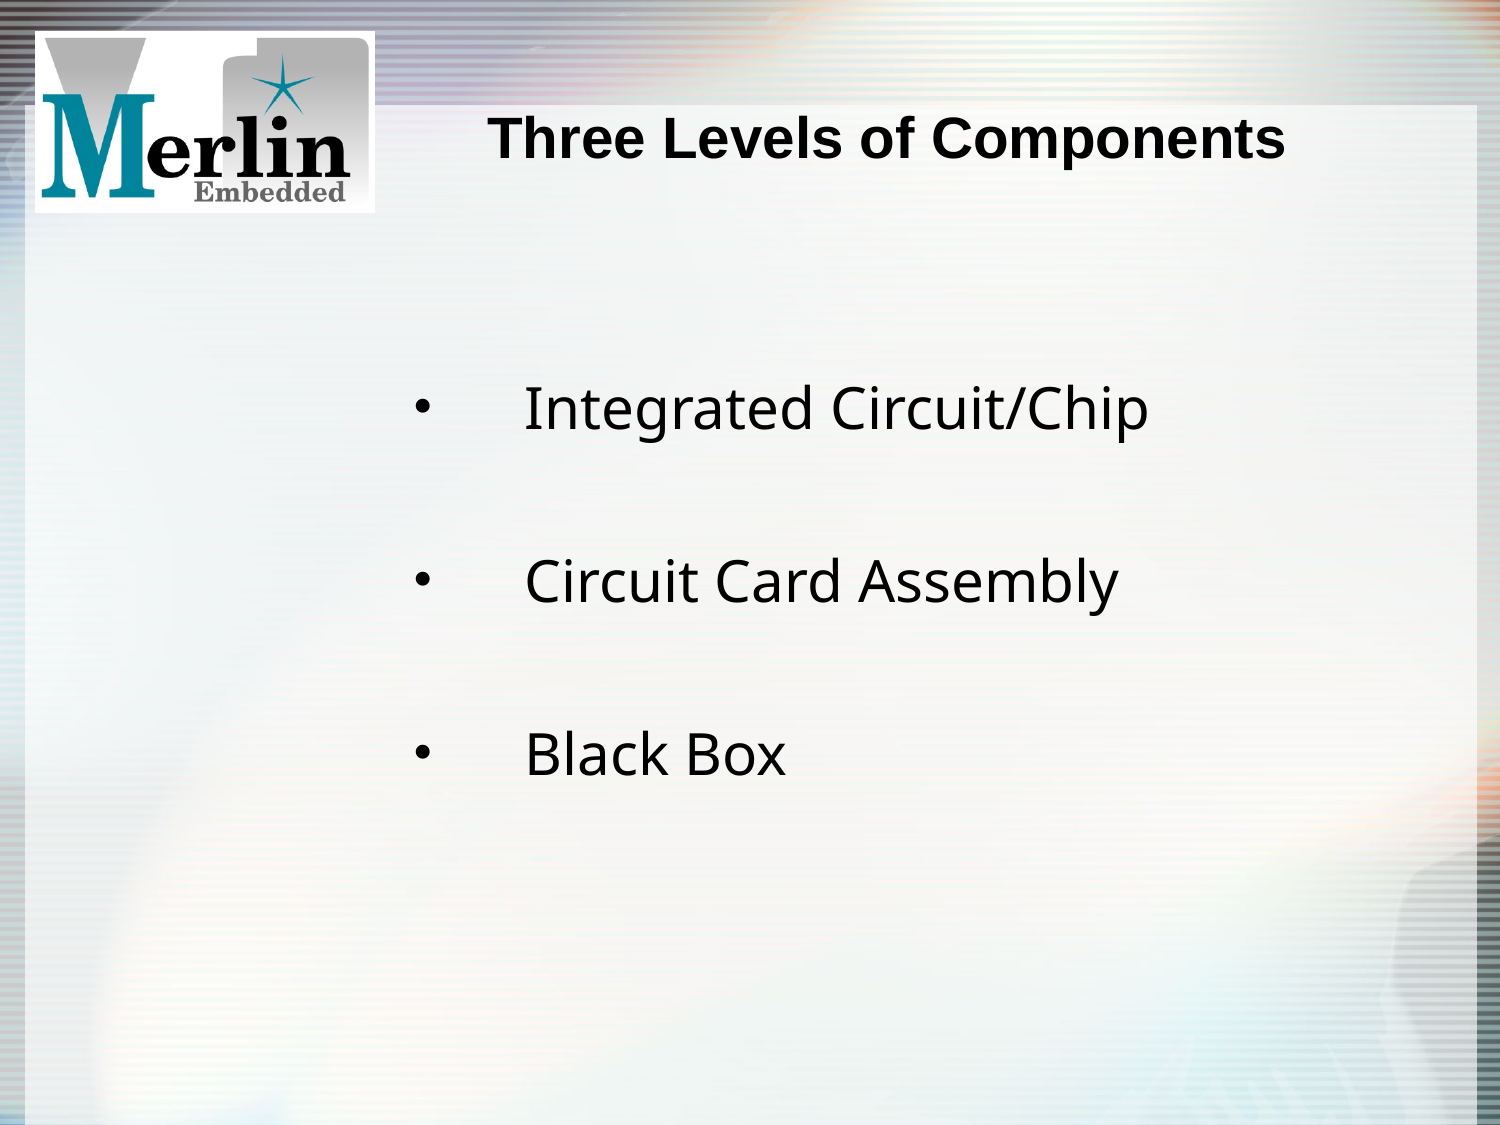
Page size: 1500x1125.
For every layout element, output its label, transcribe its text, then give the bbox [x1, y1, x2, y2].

subtitle Integrated Circuit/Chip Circuit Card Assembly Black Box [262, 220, 1475, 938]
title Three Levels of Components [380, 75, 1400, 195]
picture [0, 0, 1500, 1125]
